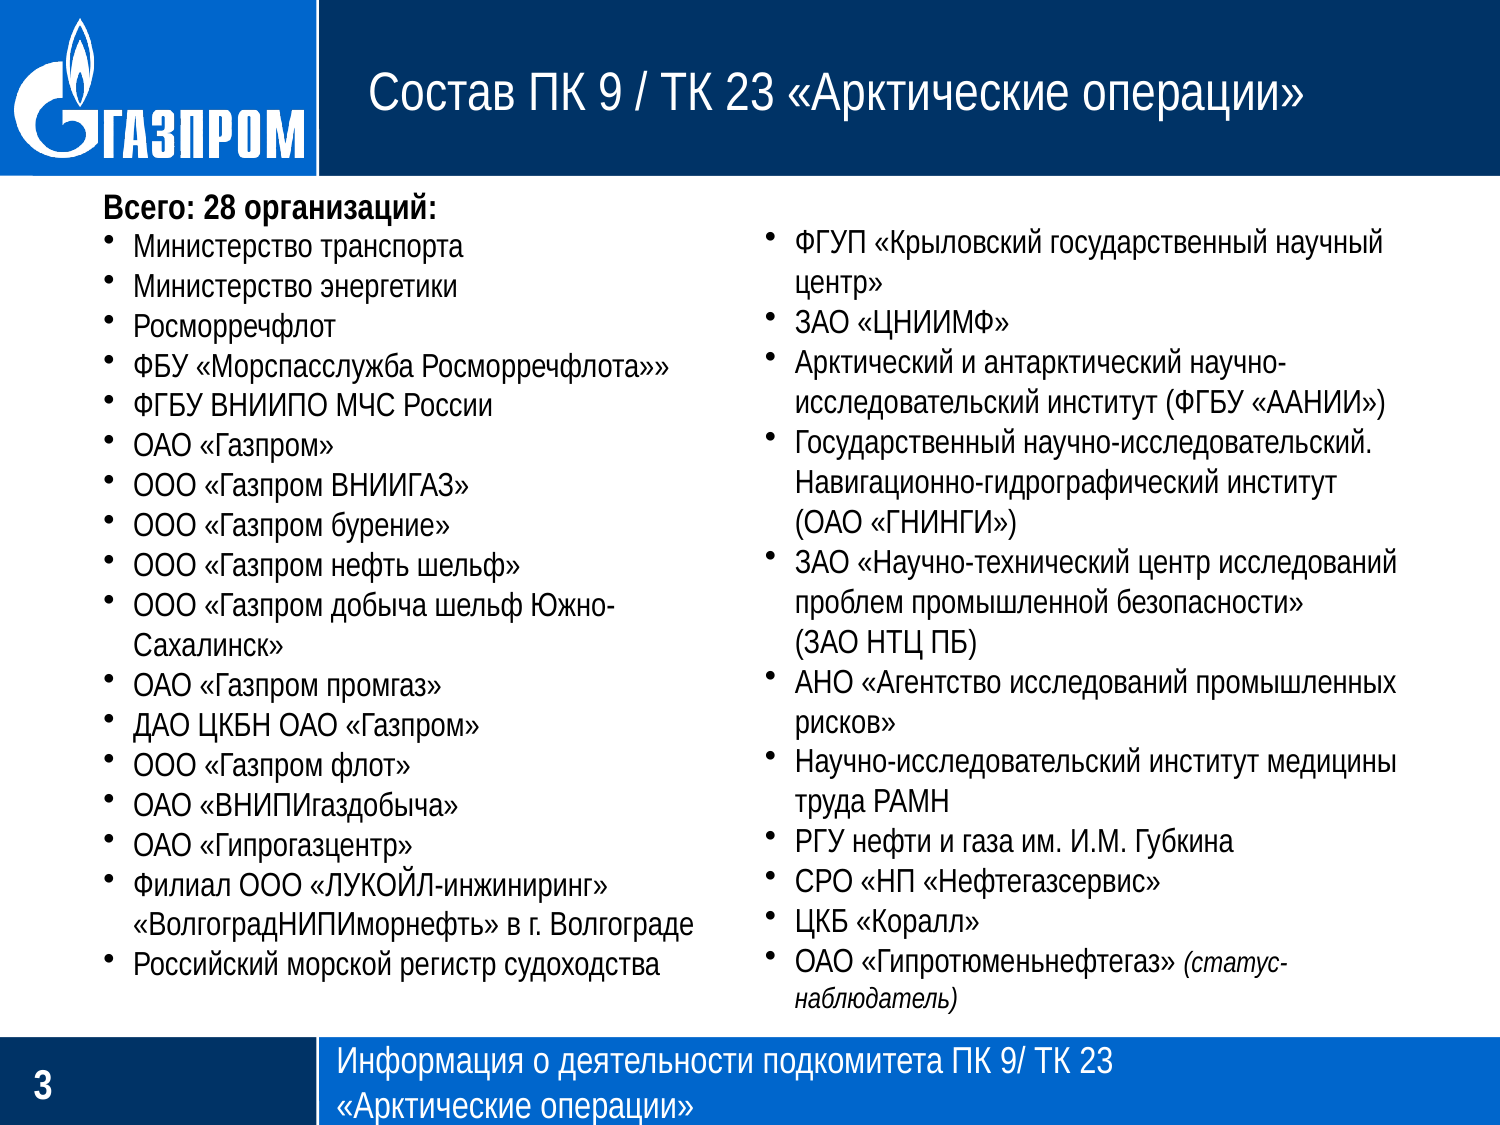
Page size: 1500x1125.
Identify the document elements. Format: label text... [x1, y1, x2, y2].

text_box Всего: 28 организаций: [88, 176, 519, 234]
text_box Министерство транспорта Министерство энергетики Росморречфлот ФБУ «Морспасслужба Росморречфлота»» ФГБУ ВНИИПО МЧС России ОАО «Газпром» ООО «Газпром ВНИИГАЗ» ООО «Газпром бурение» ООО «Газпром нефть шельф» ООО «Газпром добыча шельф Южно-Сахалинск» ОАО «Газпром промгаз» ДАО ЦКБН ОАО «Газпром» ООО «Газпром флот» ОАО «ВНИПИгаздобыча» ОАО «Гипрогазцентр» Филиал ООО «ЛУКОЙЛ-инжиниринг» «ВолгоградНИПИморнефть» в г. Волгограде Российский морской регистр судоходства [88, 216, 724, 1030]
text_box Информация о деятельности подкомитета ПК 9/ ТК 23 «Арктические операции» [321, 1028, 1500, 1107]
slide_number 3 [33, 1043, 278, 1123]
picture [14, 18, 304, 158]
text_box ФГУП «Крыловский государственный научный центр» ЗАО «ЦНИИМФ» Арктический и антарктический научно-исследовательский институт (ФГБУ «ААНИИ») Государственный научно-исследовательский. Навигационно-гидрографический институт (ОАО «ГНИНГИ») ЗАО «Научно-технический центр исследований проблем промышленной безопасности» (ЗАО НТЦ ПБ) АНО «Агентство исследований промышленных рисков» Научно-исследовательский институт медицины труда РАМН РГУ нефти и газа им. И.М. Губкина СРО «НП «Нефтегазсервис» ЦКБ «Коралл» ОАО «Гипротюменьнефтегаз» (статус- наблюдатель) [750, 213, 1424, 1062]
text_box Состав ПК 9 / ТК 23 «Арктические операции» [354, 48, 1500, 132]
